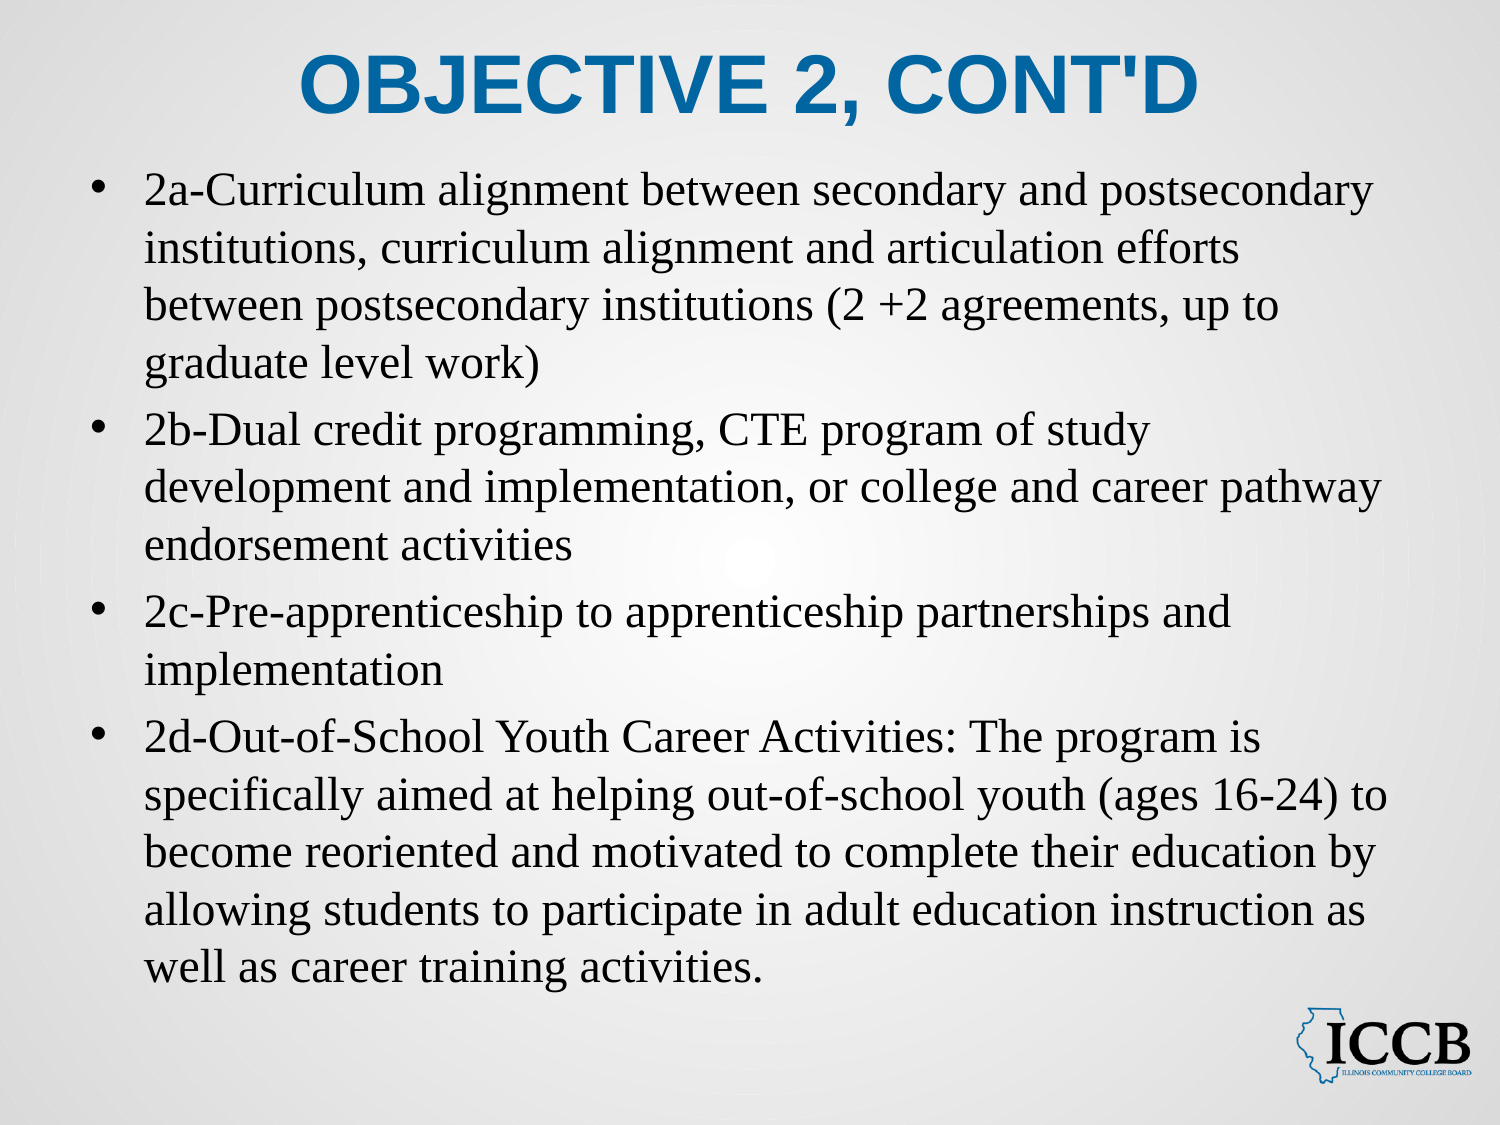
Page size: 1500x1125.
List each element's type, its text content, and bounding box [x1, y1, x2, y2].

list 2a-Curriculum alignment between secondary and postsecondary institutions, curriculum alignment and articulation efforts between postsecondary institutions (2 +2 agreements, up to graduate level work) 2b-Dual credit programming, CTE program of study development and implementation, or college and career pathway endorsement activities 2c-Pre-apprenticeship to apprenticeship partnerships and implementation 2d-Out-of-School Youth Career Activities: The program is specifically aimed at helping out-of-school youth (ages 16-24) to become reoriented and motivated to complete their education by allowing students to participate in adult education instruction as well as career training activities. [75, 149, 1425, 1005]
picture [1275, 970, 1500, 1120]
title Objective 2, Cont'd [75, 12, 1425, 138]
